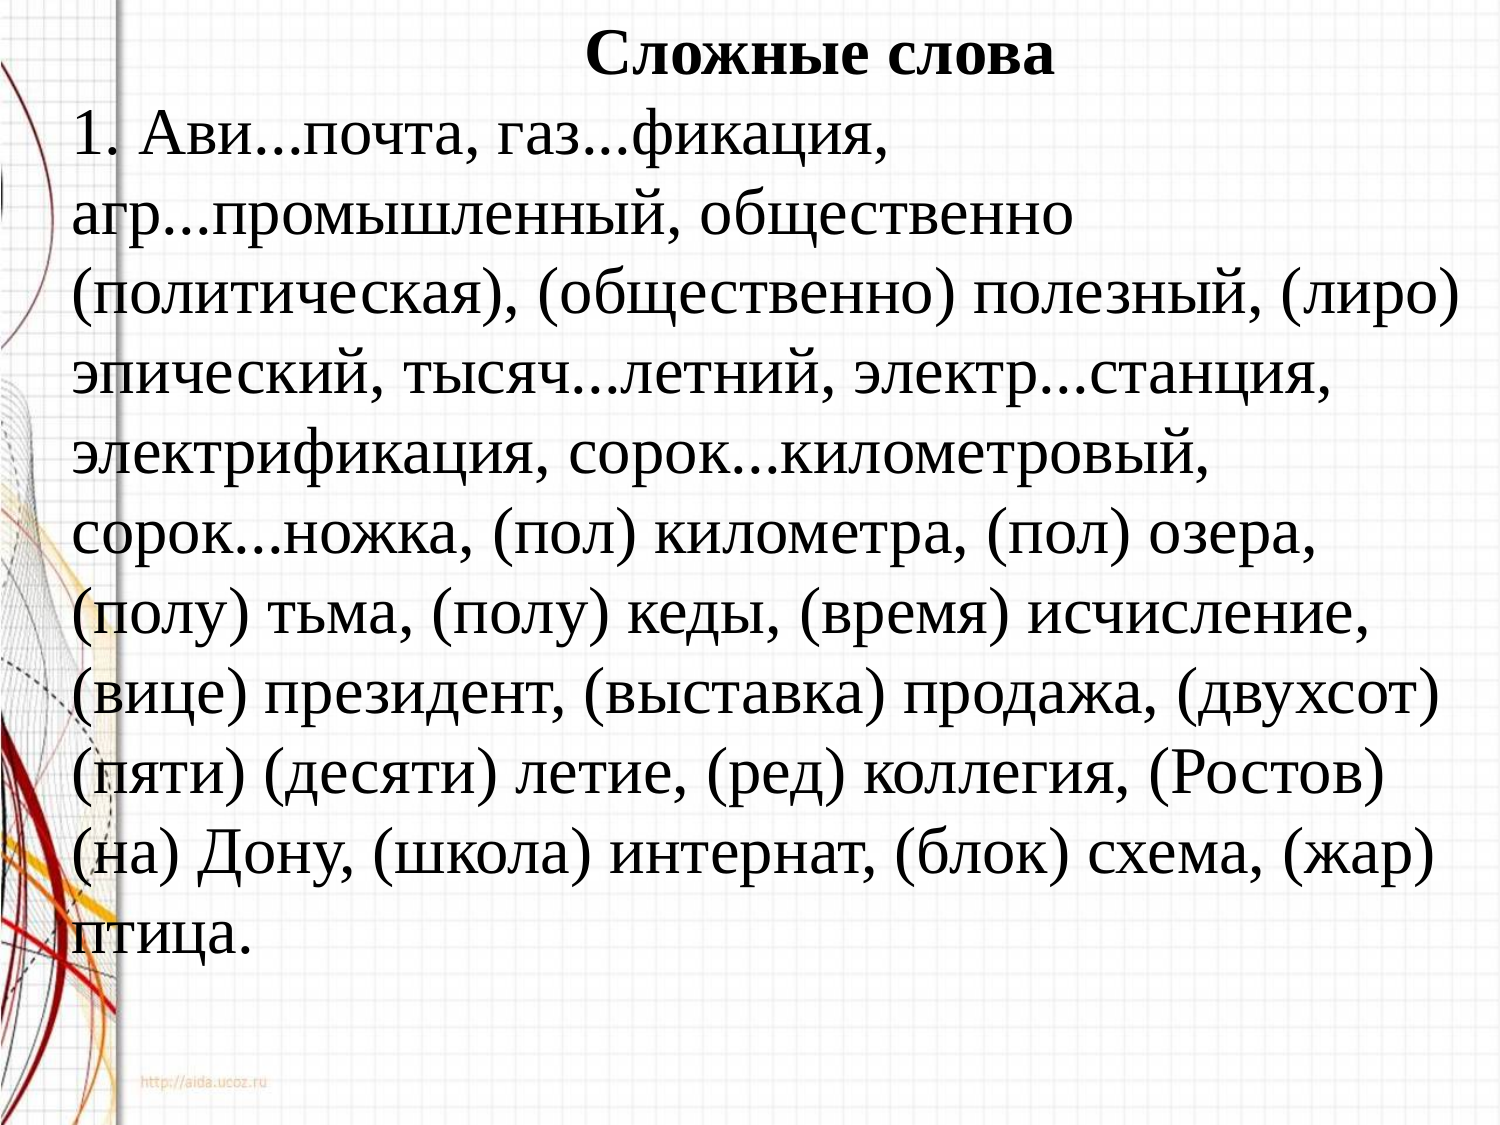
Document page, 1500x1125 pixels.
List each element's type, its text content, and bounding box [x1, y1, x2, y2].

list Сложные слова 1. Ави...почта, газ...фикация, агр...промышленный, общественно (политическая), (общественно) полезный, (лиро) эпический, тысяч...летний, электр...станция, электрификация, сорок...километровый, сорок...ножка, (пол) километра, (пол) озера, (полу) тьма, (полу) кеды, (время) исчисление, (вице) президент, (выставка) продажа, (двухсот) (пяти) (десяти) летие, (ред) коллегия, (Ростов) (на) Дону, (школа) интернат, (блок) схема, (жар) птица. [0, 0, 1500, 1125]
